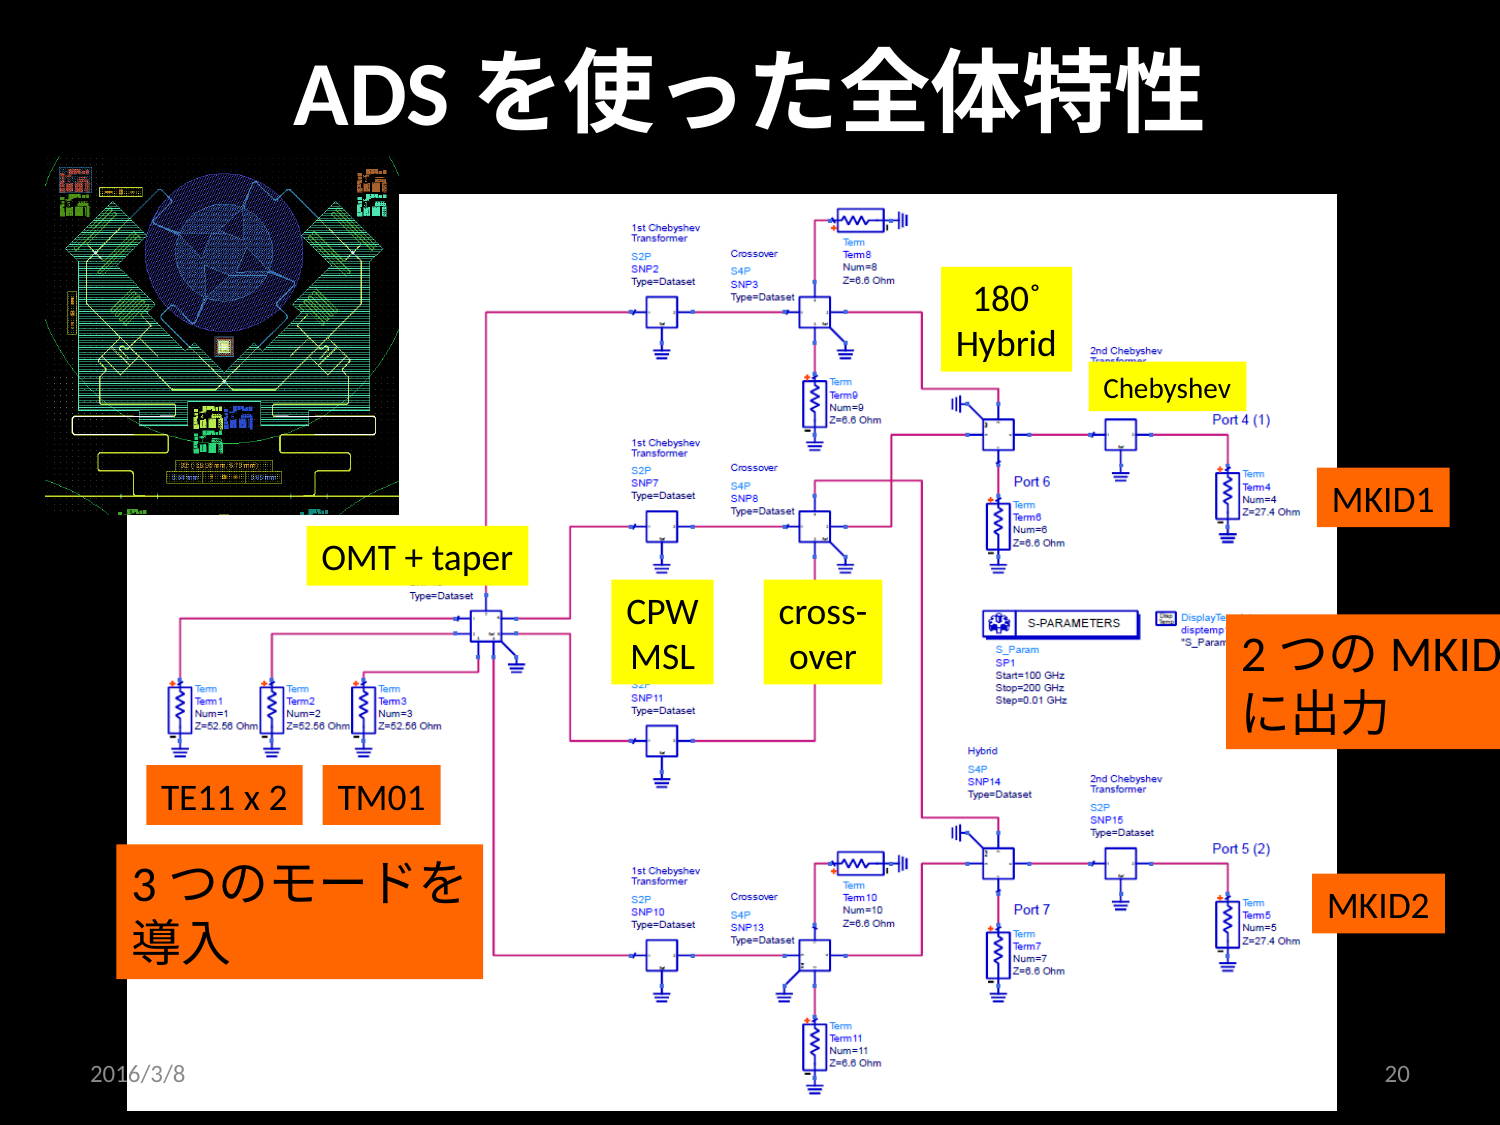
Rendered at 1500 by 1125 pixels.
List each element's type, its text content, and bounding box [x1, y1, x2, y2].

text_box MKID1 [1342, 467, 1450, 528]
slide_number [75, 1042, 121, 1103]
title ADSを使った全体特性 [75, 5, 1425, 173]
text_box 3つのモードを 導入 [116, 844, 121, 980]
slide_number 20 [1342, 1042, 1425, 1103]
text_box 2つのMKID に出力 [1342, 614, 1500, 750]
text_box MKID2 [1342, 873, 1445, 934]
picture [44, 156, 1337, 1111]
